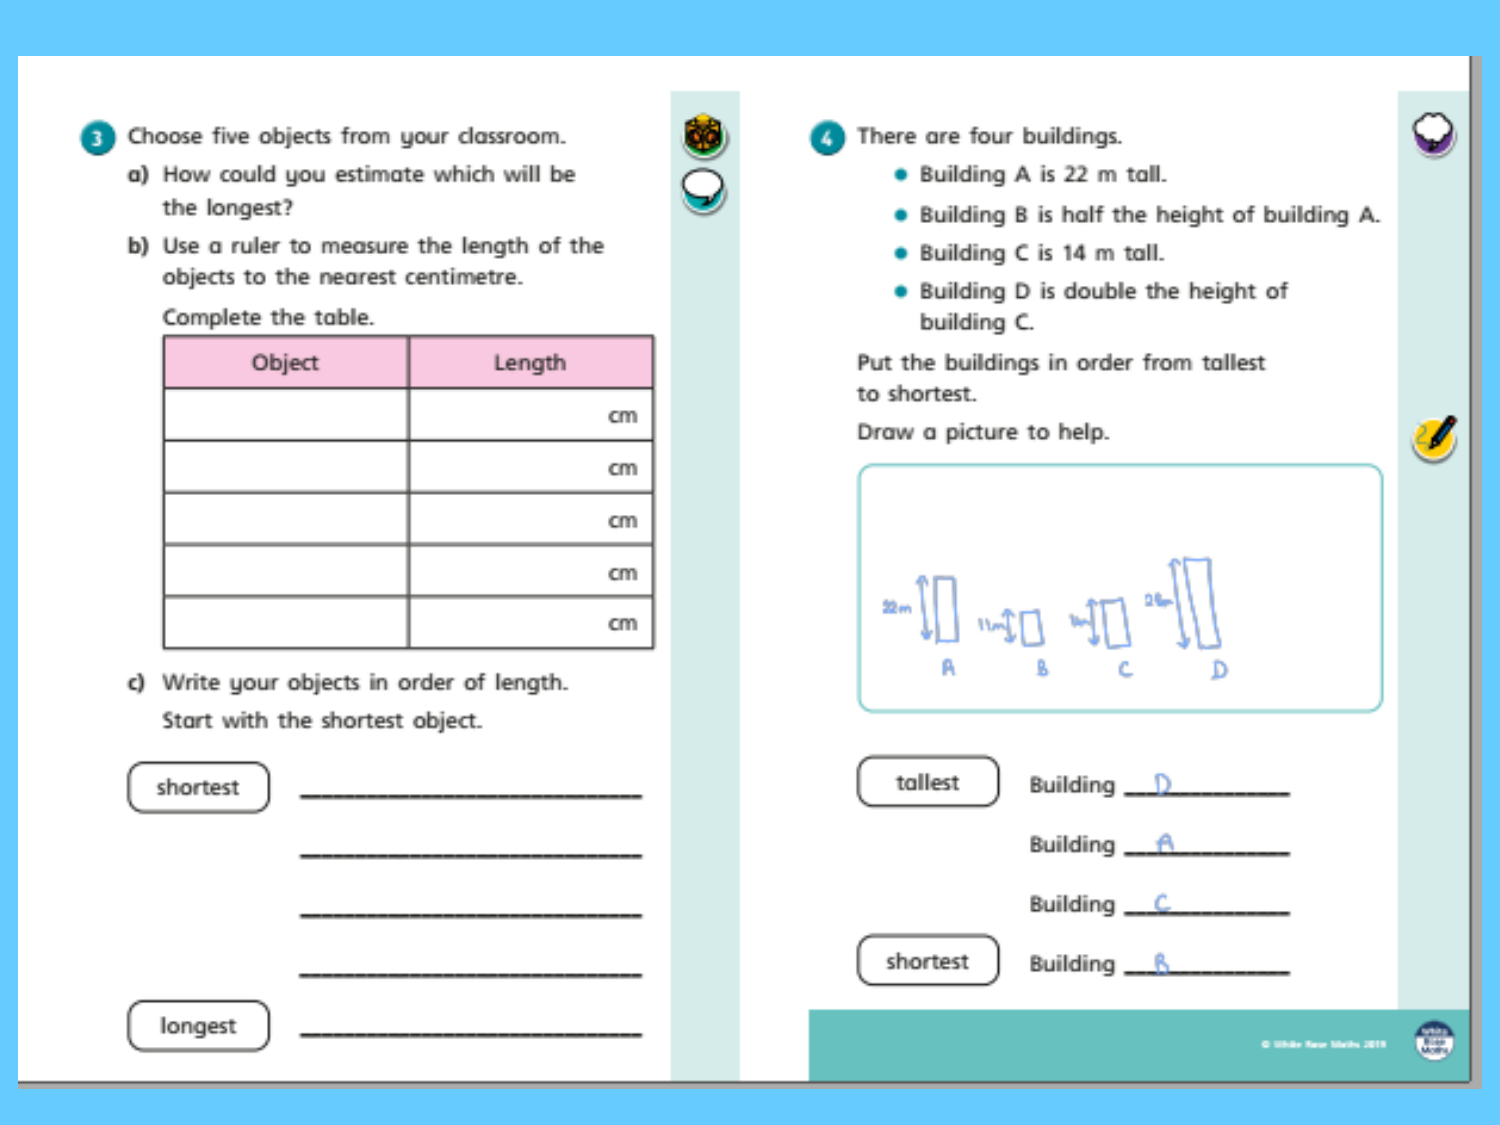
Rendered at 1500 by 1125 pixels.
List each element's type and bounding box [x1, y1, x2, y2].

picture [18, 56, 1482, 1089]
